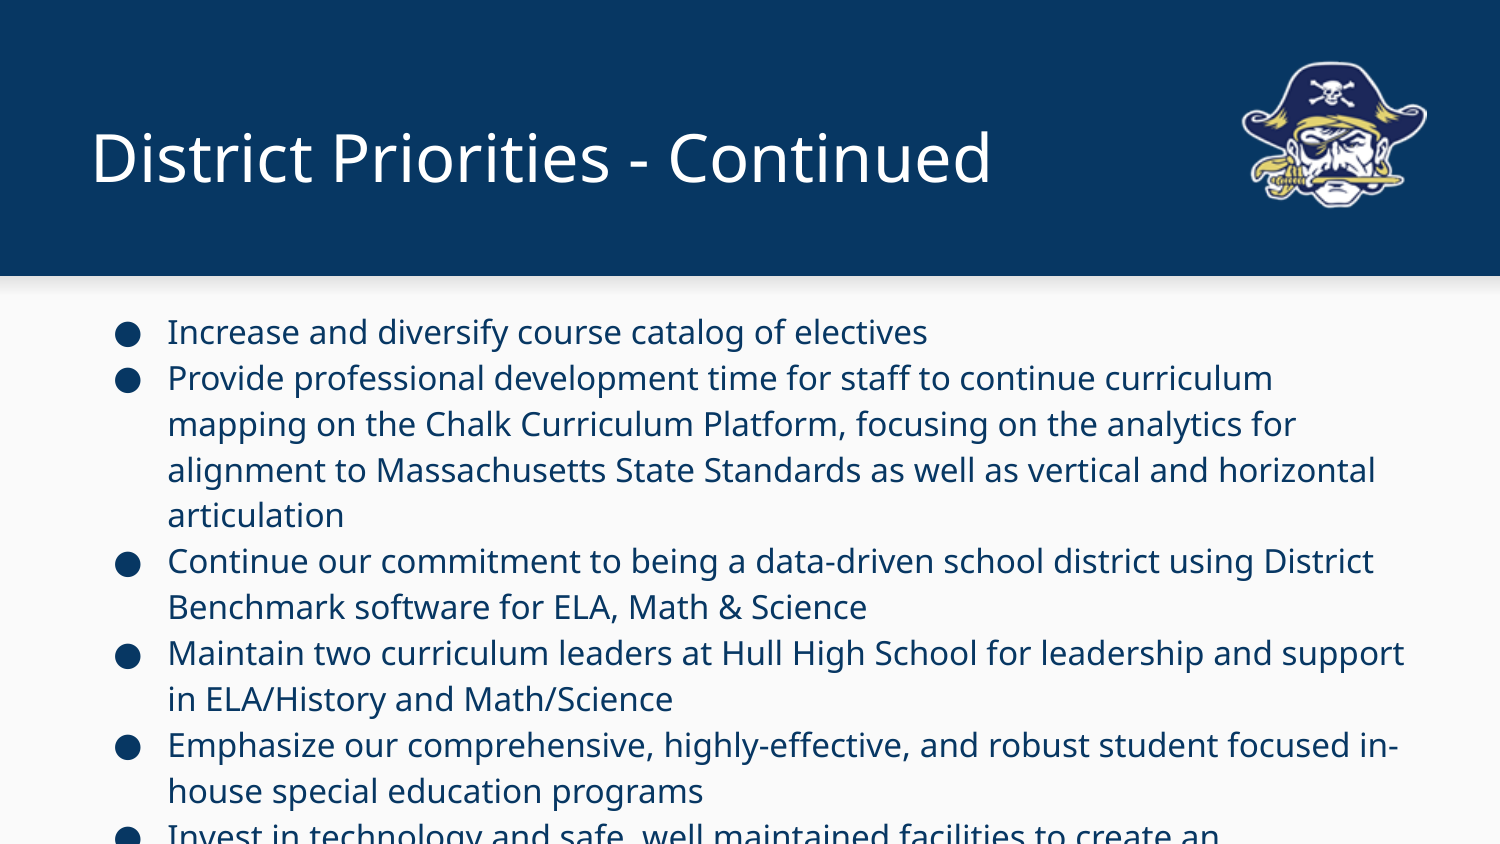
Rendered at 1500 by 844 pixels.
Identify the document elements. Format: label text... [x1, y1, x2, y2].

picture [1233, 59, 1427, 212]
title District Priorities - Continued [75, 85, 1228, 211]
list Increase and diversify course catalog of electives Provide professional development time for staff to continue curriculum mapping on the Chalk Curriculum Platform, focusing on the analytics for alignment to Massachusetts State Standards as well as vertical and horizontal articulation Continue our commitment to being a data-driven school district using District Benchmark software for ELA, Math & Science Maintain two curriculum leaders at Hull High School for leadership and support in ELA/History and Math/Science Emphasize our comprehensive, highly-effective, and robust student focused in-house special education programs Invest in technology and safe, well maintained facilities to create an environment for success in teaching and learning [77, 290, 1427, 844]
